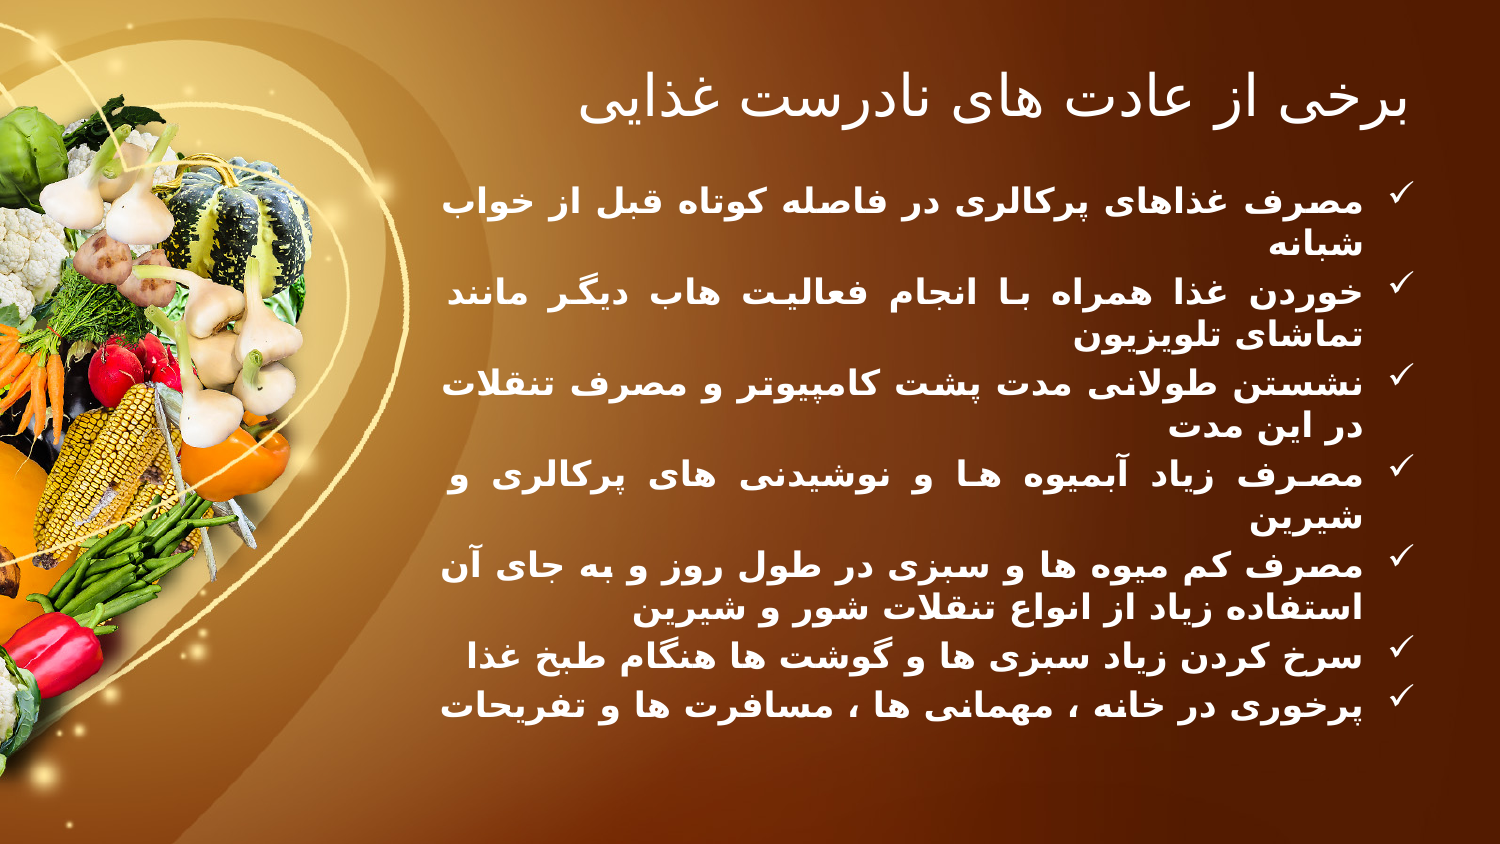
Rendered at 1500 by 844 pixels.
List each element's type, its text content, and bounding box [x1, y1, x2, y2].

title برخی از عادت های نادرست غذایی [424, 46, 1427, 141]
list مصرف غذاهای پرکالری در فاصله کوتاه قبل از خواب شبانه خوردن غذا همراه با انجام فعالیت هاب دیگر مانند تماشای تلویزیون نشستن طولانی مدت پشت کامپیوتر و مصرف تنقلات در این مدت مصرف زیاد آبمیوه ها و نوشیدنی های پرکالری و شیرین مصرف کم میوه ها و سبزی در طول روز و به جای آن استفاده زیاد از انواع تنقلات شور و شیرین سرخ کردن زیاد سبزی ها و گوشت ها هنگام طبخ غذا پرخوری در خانه ، مهمانی ها ، مسافرت ها و تفریحات [424, 171, 1427, 773]
picture [0, 0, 1500, 844]
